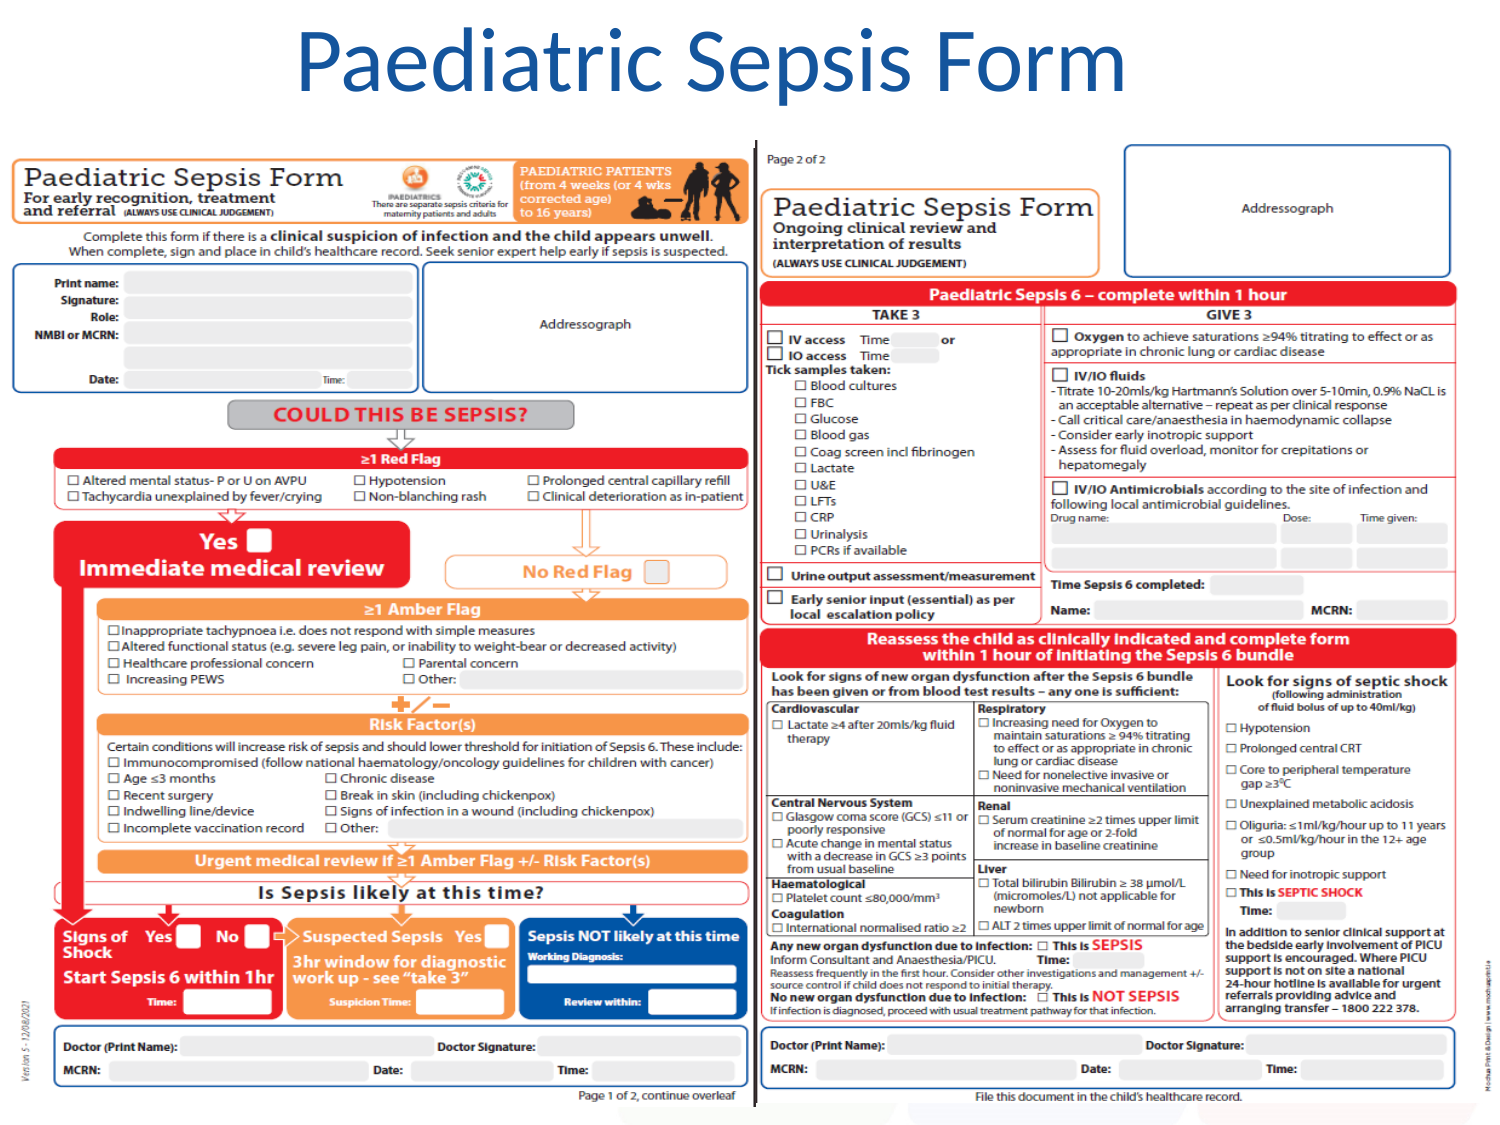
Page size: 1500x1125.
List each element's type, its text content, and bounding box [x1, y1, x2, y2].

picture [0, 0, 1500, 1125]
title Paediatric Sepsis Form [53, 0, 1393, 77]
